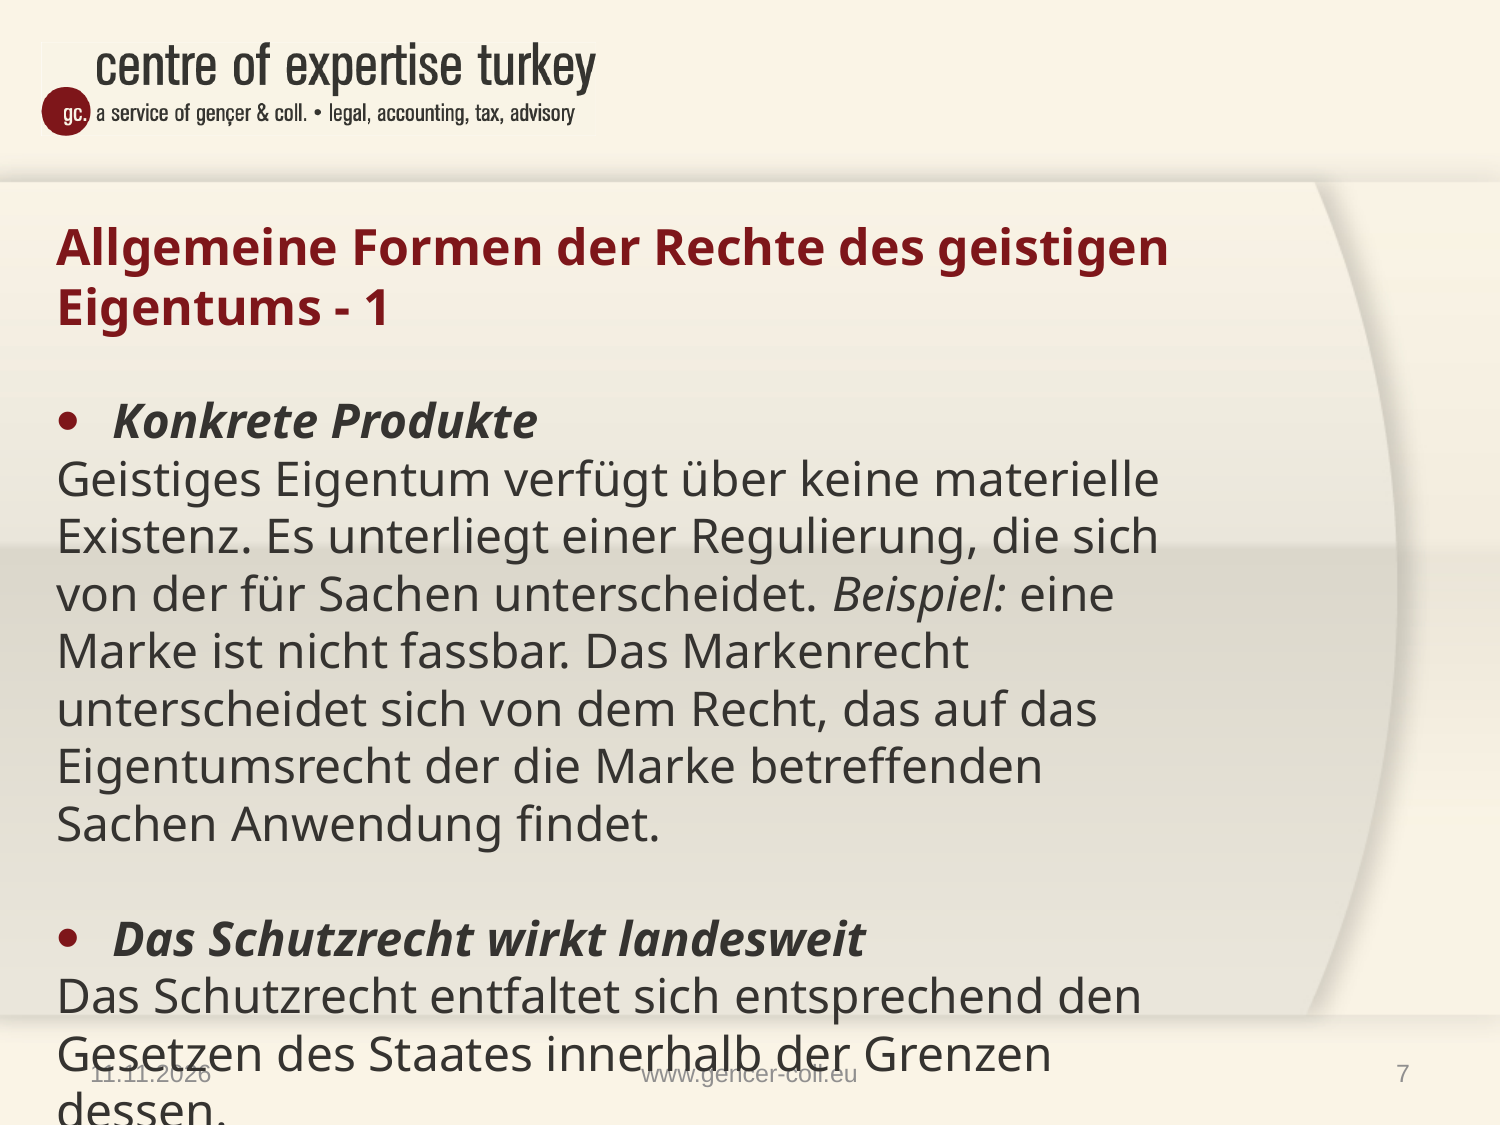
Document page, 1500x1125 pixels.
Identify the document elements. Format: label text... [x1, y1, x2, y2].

list Konkrete Produkte Geistiges Eigentum verfügt über keine materielle Existenz. Es unterliegt einer Regulierung, die sich von der für Sachen unterscheidet. Beispiel: eine Marke ist nicht fassbar. Das Markenrecht unterscheidet sich von dem Recht, das auf das Eigentumsrecht der die Marke betreffenden Sachen Anwendung findet. Das Schutzrecht wirkt landesweit Das Schutzrecht entfaltet sich entsprechend den Gesetzen des Staates innerhalb der Grenzen dessen. [41, 326, 1223, 1024]
picture [0, 0, 1500, 1125]
footer www.gencer-coll.eu [512, 1042, 988, 1103]
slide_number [75, 1042, 425, 1103]
title Allgemeine Formen der Rechte des geistigen Eigentums - 1 [41, 208, 1223, 279]
slide_number 7 [1074, 1042, 1425, 1103]
